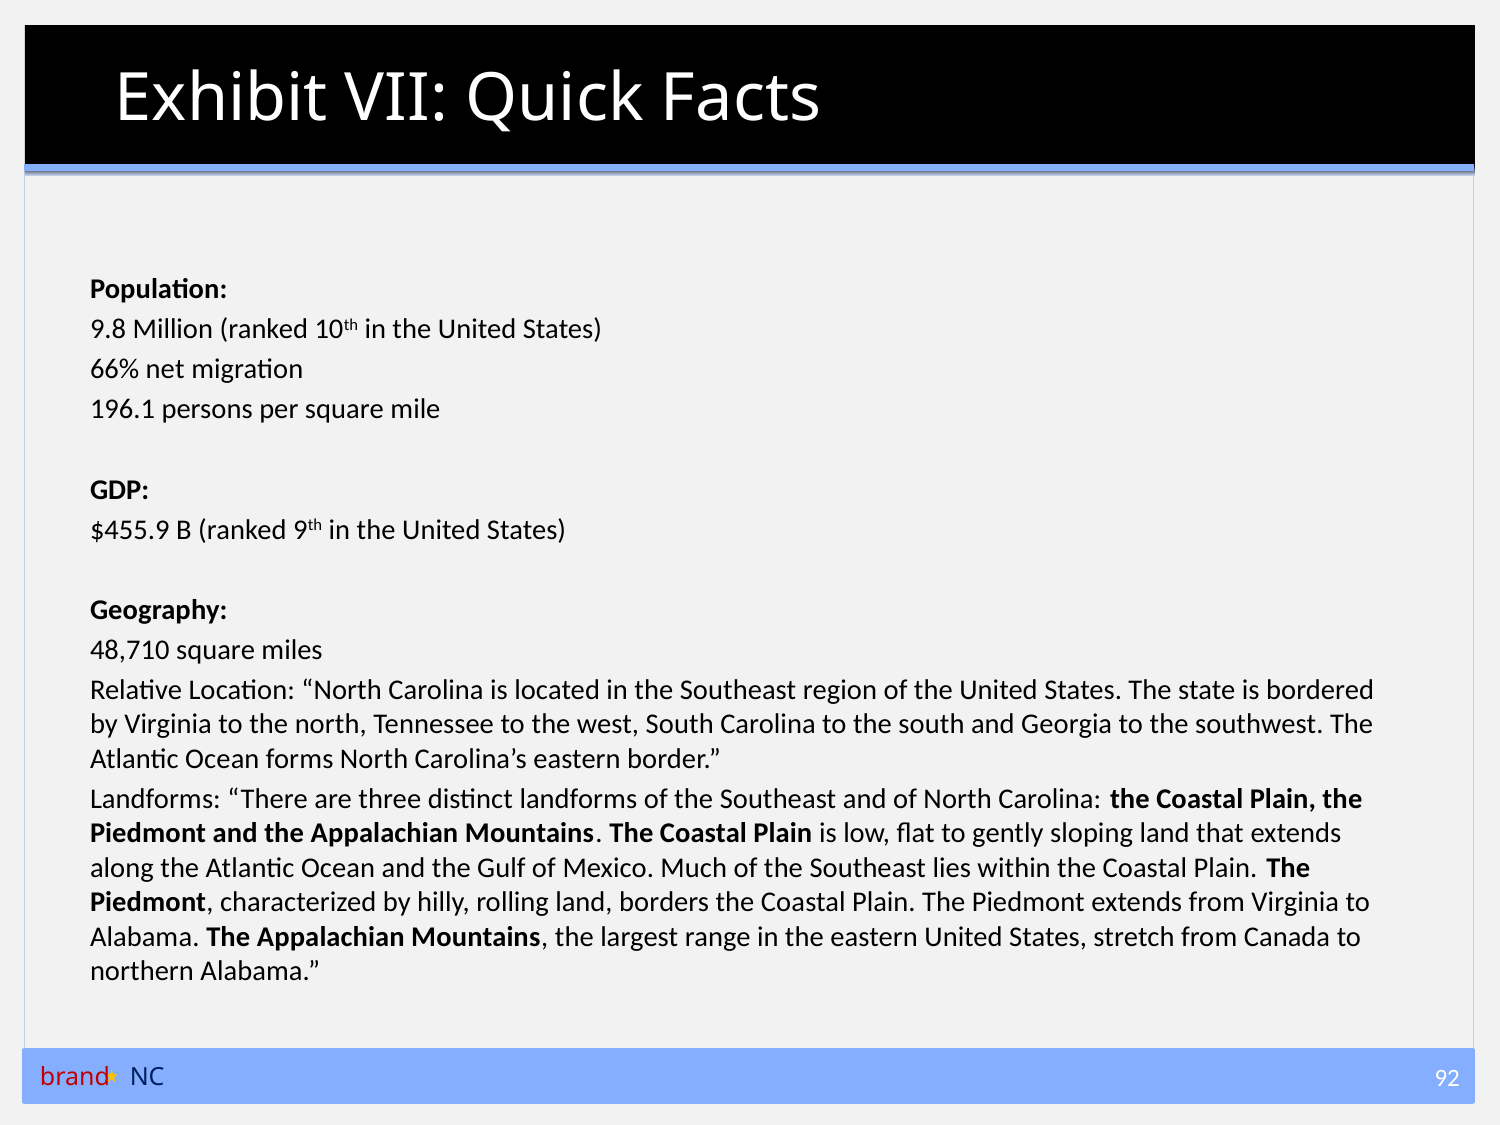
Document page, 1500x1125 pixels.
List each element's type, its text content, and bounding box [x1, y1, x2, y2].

list Population: 9.8 Million (ranked 10th in the United States) 66% net migration 196.1 persons per square mile GDP: $455.9 B (ranked 9th in the United States) Geography: 48,710 square miles Relative Location: “North Carolina is located in the Southeast region of the United States. The state is bordered by Virginia to the north, Tennessee to the west, South Carolina to the south and Georgia to the southwest. The Atlantic Ocean forms North Carolina’s eastern border.” Landforms: “There are three distinct landforms of the Southeast and of North Carolina: the Coastal Plain, the Piedmont and the Appalachian Mountains. The Coastal Plain is low, flat to gently sloping land that extends along the Atlantic Ocean and the Gulf of Mexico. Much of the Southeast lies within the Coastal Plain. The Piedmont, characterized by hilly, rolling land, borders the Coastal Plain. The Piedmont extends from Virginia to Alabama. The Appalachian Mountains, the largest range in the eastern United States, stretch from Canada to northern Alabama.” [75, 262, 1425, 1005]
slide_number 92 [1125, 1050, 1475, 1103]
title Exhibit VII: Quick Facts [99, 24, 1405, 163]
slide_number brand NC [24, 1045, 375, 1106]
